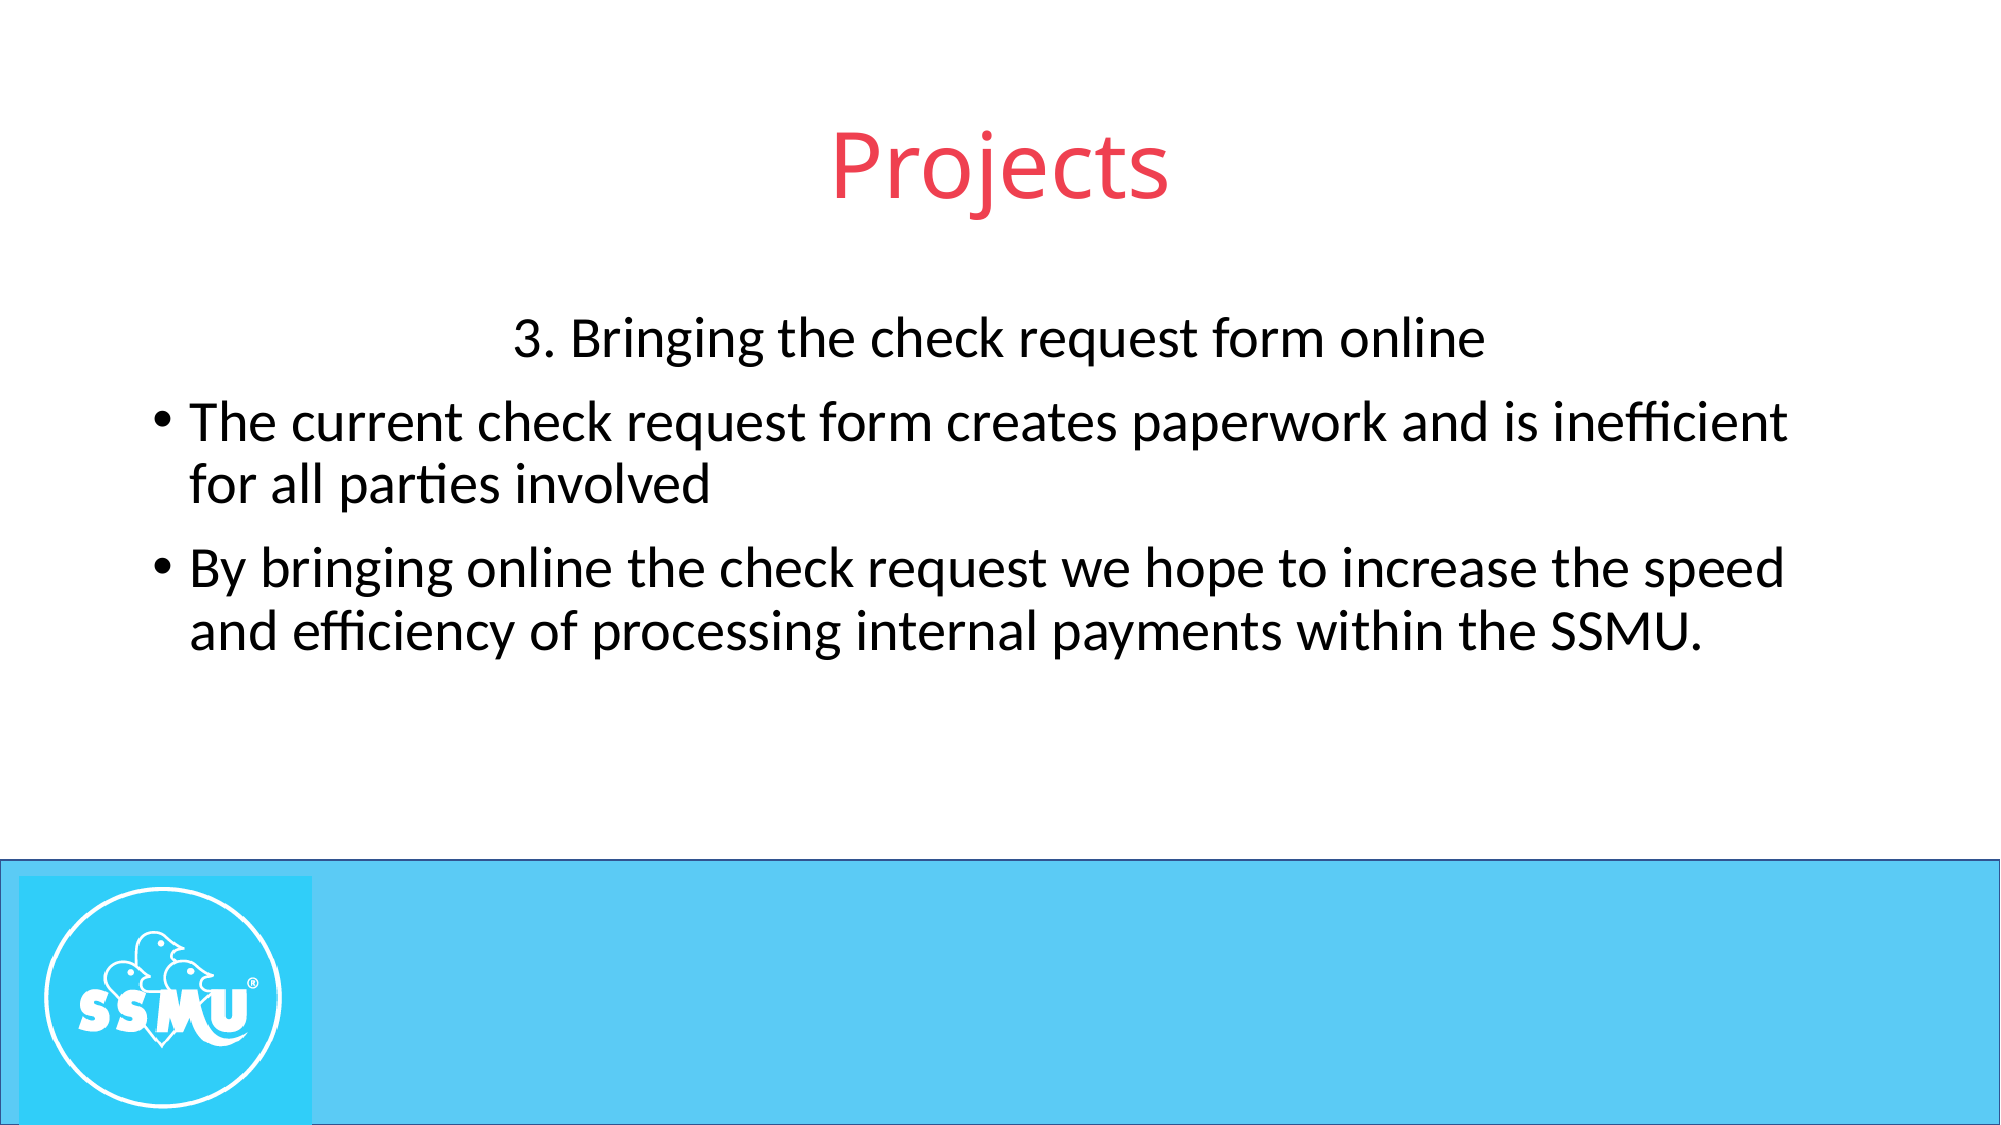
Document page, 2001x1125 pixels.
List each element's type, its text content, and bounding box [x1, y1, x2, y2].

picture [19, 876, 312, 1125]
text_box [0, 859, 2000, 1125]
list 3. Bringing the check request form online The current check request form creates paperwork and is inefficient for all parties involved By bringing online the check request we hope to increase the speed and efficiency of processing internal payments within the SSMU. [137, 299, 1863, 859]
title Projects [137, 59, 1863, 278]
